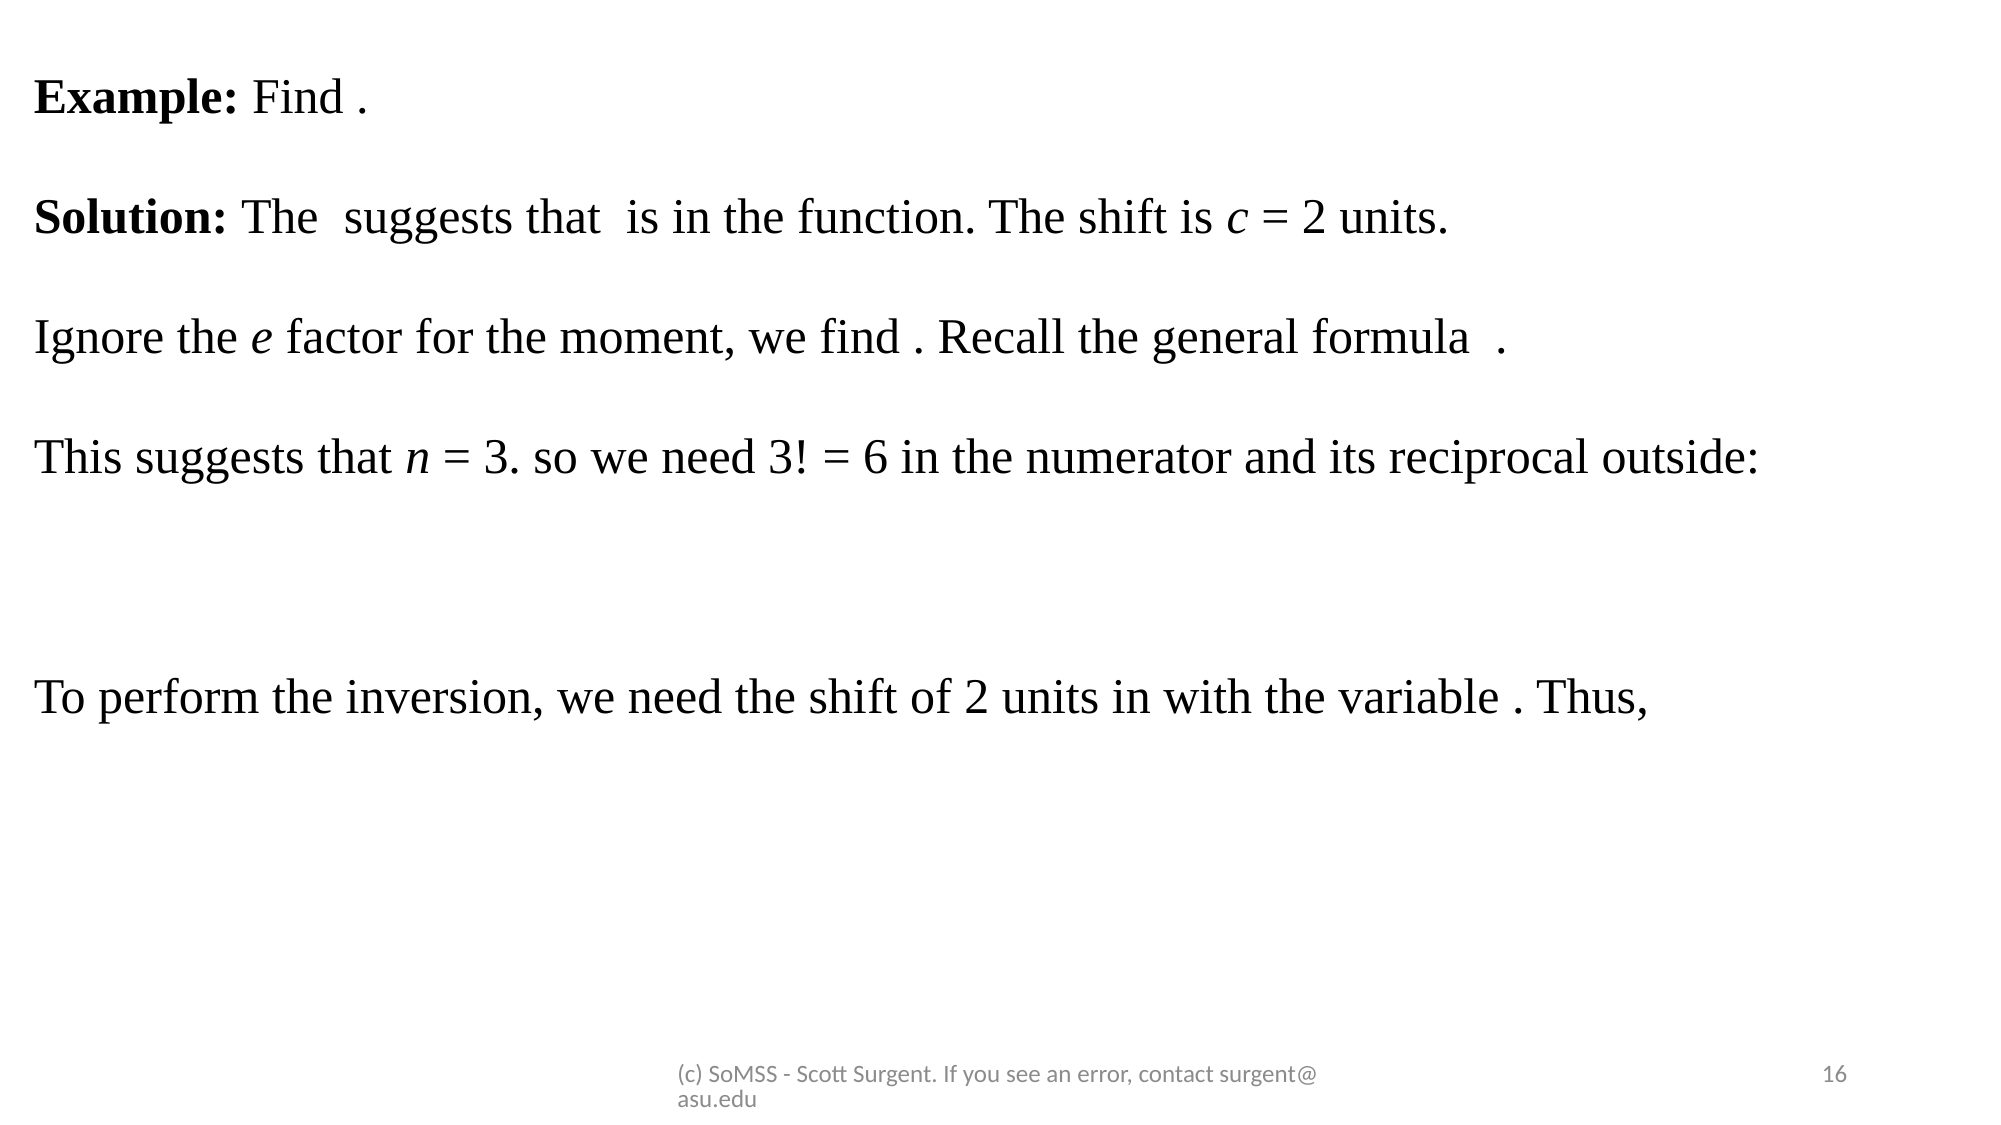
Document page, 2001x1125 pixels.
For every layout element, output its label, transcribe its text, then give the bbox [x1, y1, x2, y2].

slide_number 16 [1412, 1042, 1863, 1103]
footer (c) SoMSS - Scott Surgent. If you see an error, contact surgent@asu.edu [662, 1042, 1338, 1103]
